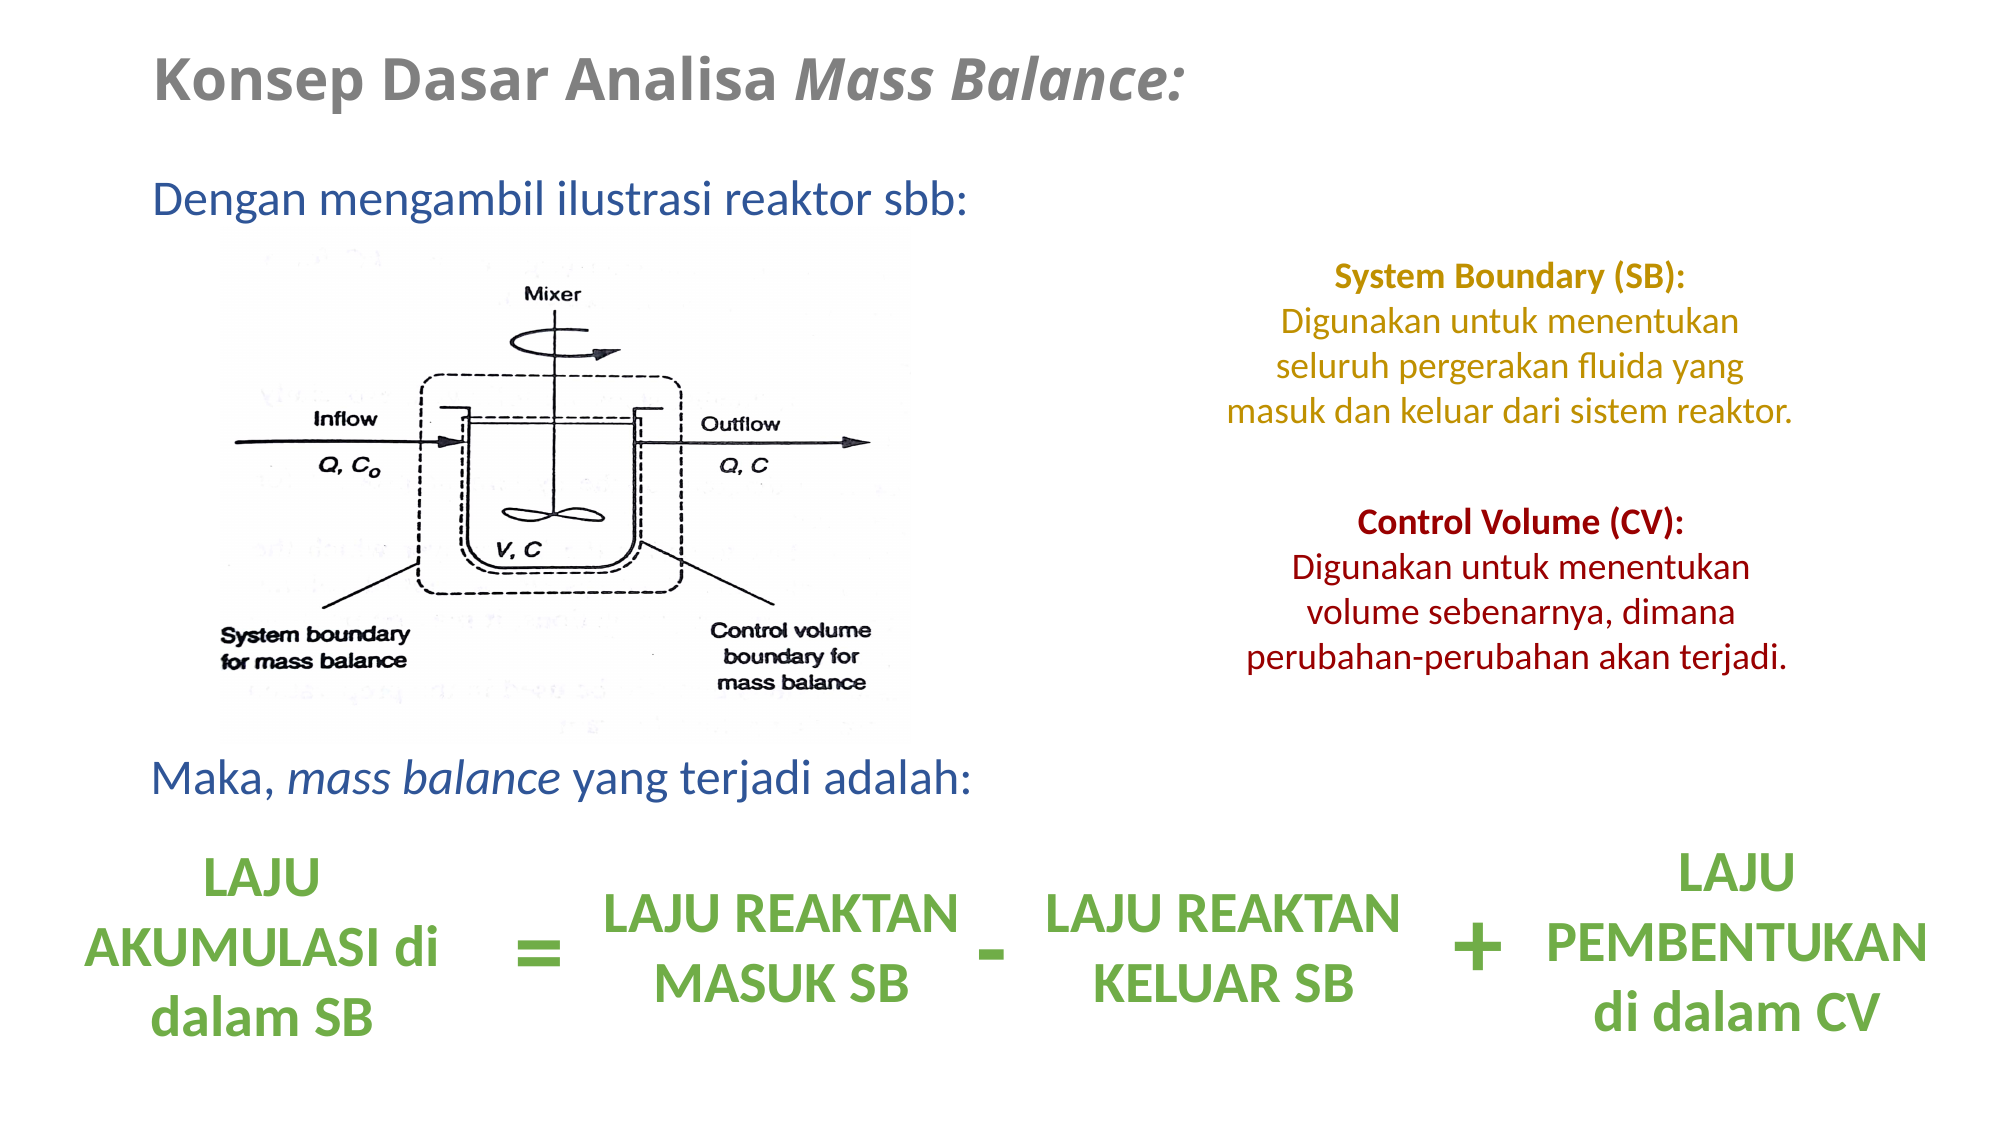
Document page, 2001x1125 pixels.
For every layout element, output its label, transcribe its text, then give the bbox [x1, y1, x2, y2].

title Konsep Dasar Analisa Mass Balance: [137, 0, 1863, 163]
picture [220, 226, 911, 744]
text_box System Boundary (SB): Digunakan untuk menentukan seluruh pergerakan fluida yang masuk dan keluar dari sistem reaktor. [1210, 244, 1811, 439]
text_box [46, 825, 1954, 1059]
list Dengan mengambil ilustrasi reaktor sbb: [137, 164, 1863, 259]
text_box Control Volume (CV): Digunakan untuk menentukan volume sebenarnya, dimana perubahan-perubahan akan terjadi. [1229, 489, 1814, 685]
text_box Maka, mass balance yang terjadi adalah: [135, 743, 1861, 825]
